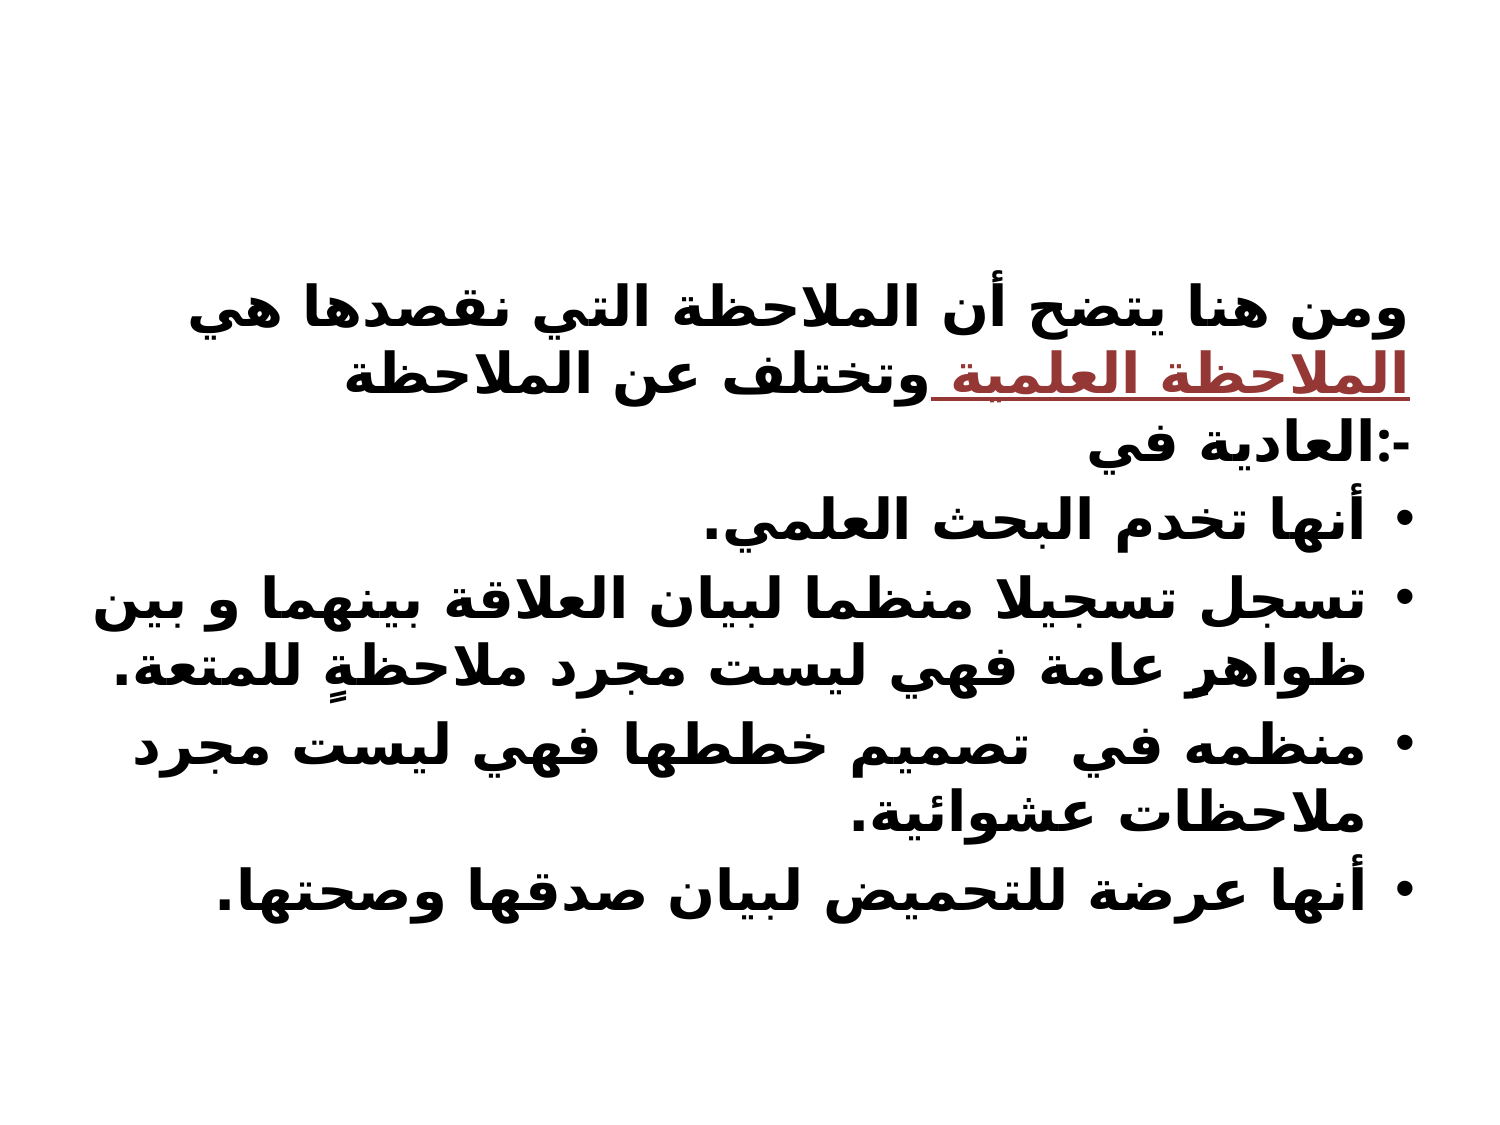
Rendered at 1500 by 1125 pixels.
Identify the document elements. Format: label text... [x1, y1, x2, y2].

list ومن هنا يتضح أن الملاحظة التي نقصدها هي الملاحظة العلمية وتختلف عن الملاحظة العادية في:- أنها تخدم البحث العلمي. تسجل تسجيلا منظما لبيان العلاقة بينهما و بين ظواهرٍ عامة فهي ليست مجرد ملاحظةٍ للمتعة. منظمه في تصميم خططها فهي ليست مجرد ملاحظات عشوائية. أنها عرضة للتحميض لبيان صدقها وصحتها. [75, 262, 1425, 1005]
